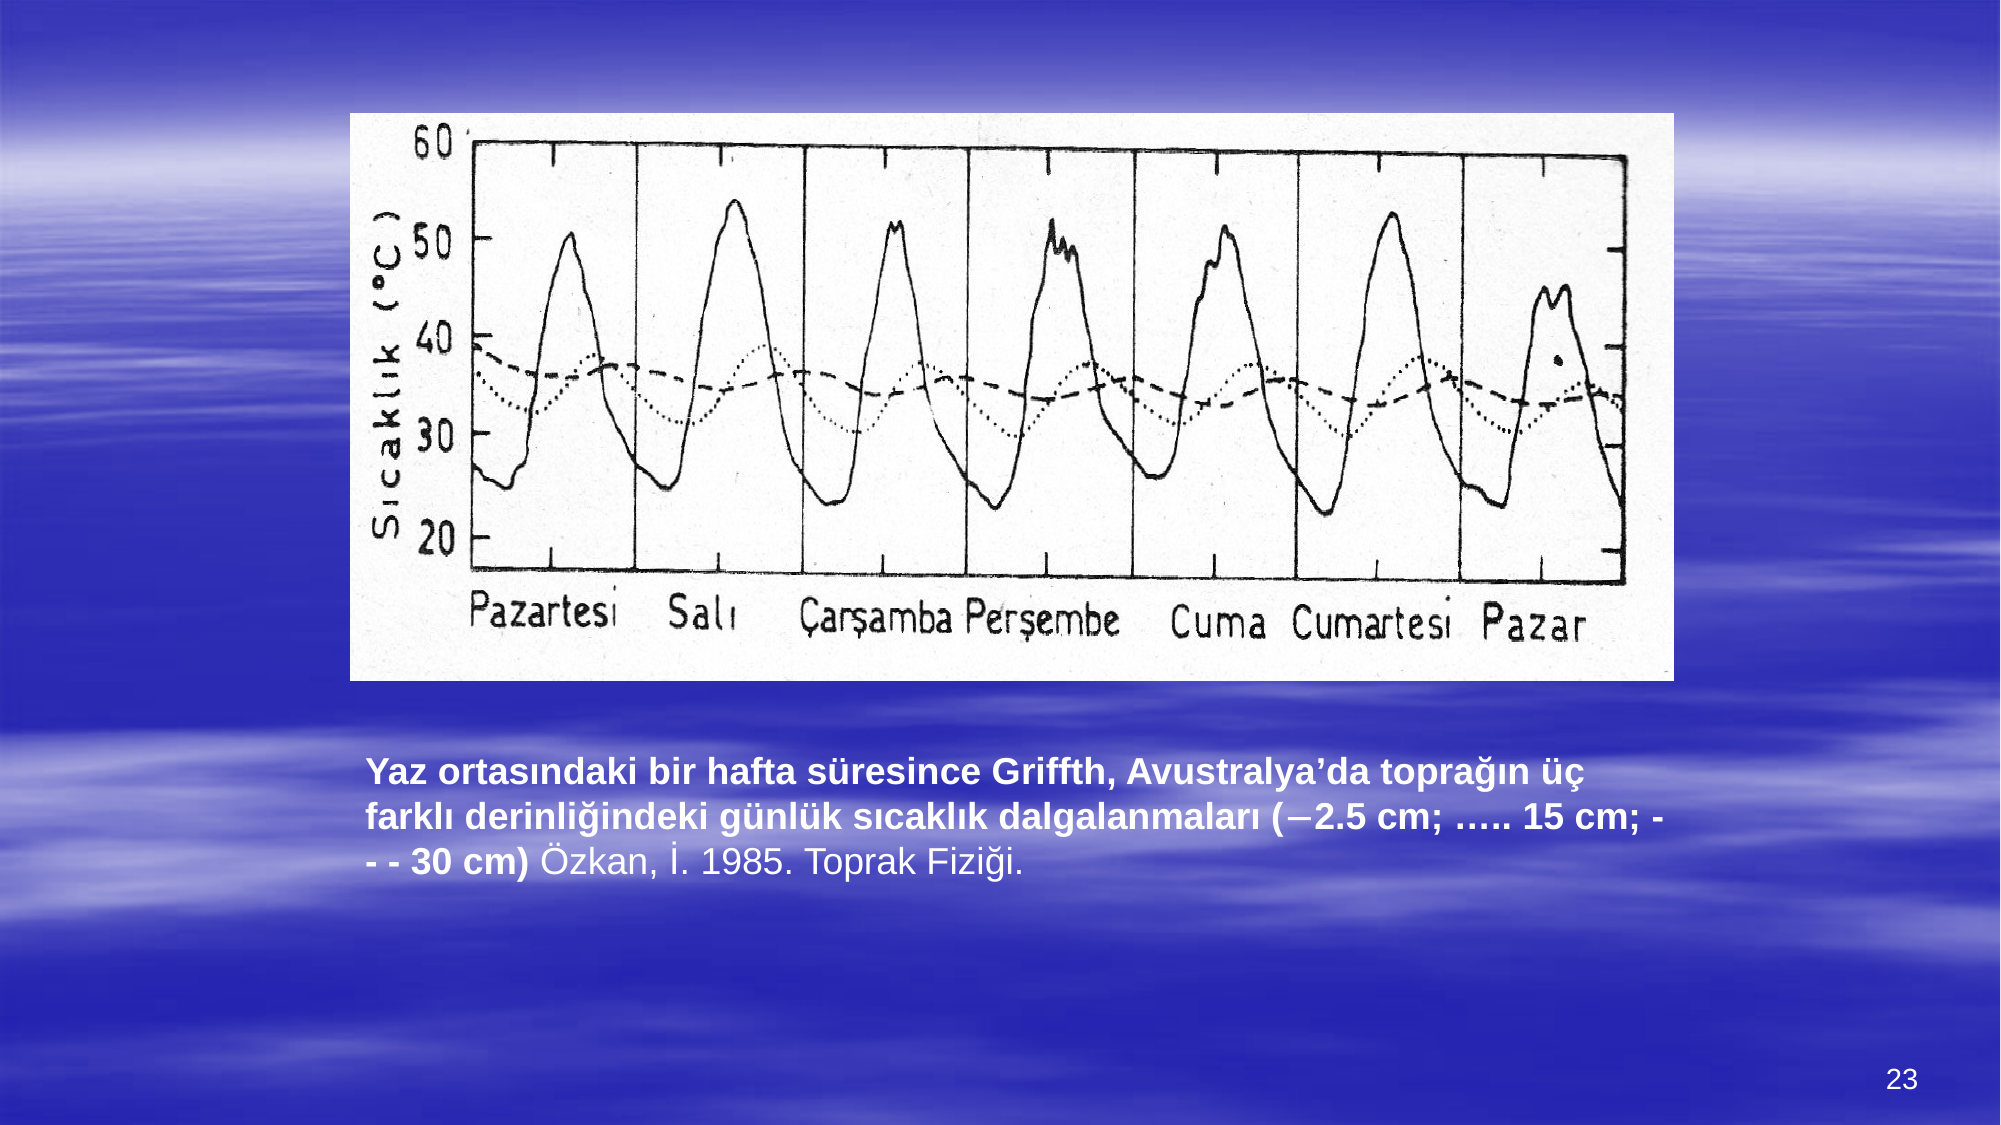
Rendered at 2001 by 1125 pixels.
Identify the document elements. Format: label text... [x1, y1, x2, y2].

slide_number 23 [1433, 1024, 1934, 1103]
picture [349, 113, 1674, 681]
text_box Yaz ortasındaki bir hafta süresince Griffth, Avustralya’da toprağın üç farklı derinliğindeki günlük sıcaklık dalgalanmaları (­2.5 cm; ….. 15 cm; - - - 30 cm) Özkan, İ. 1985. Toprak Fiziği. [350, 739, 1686, 890]
